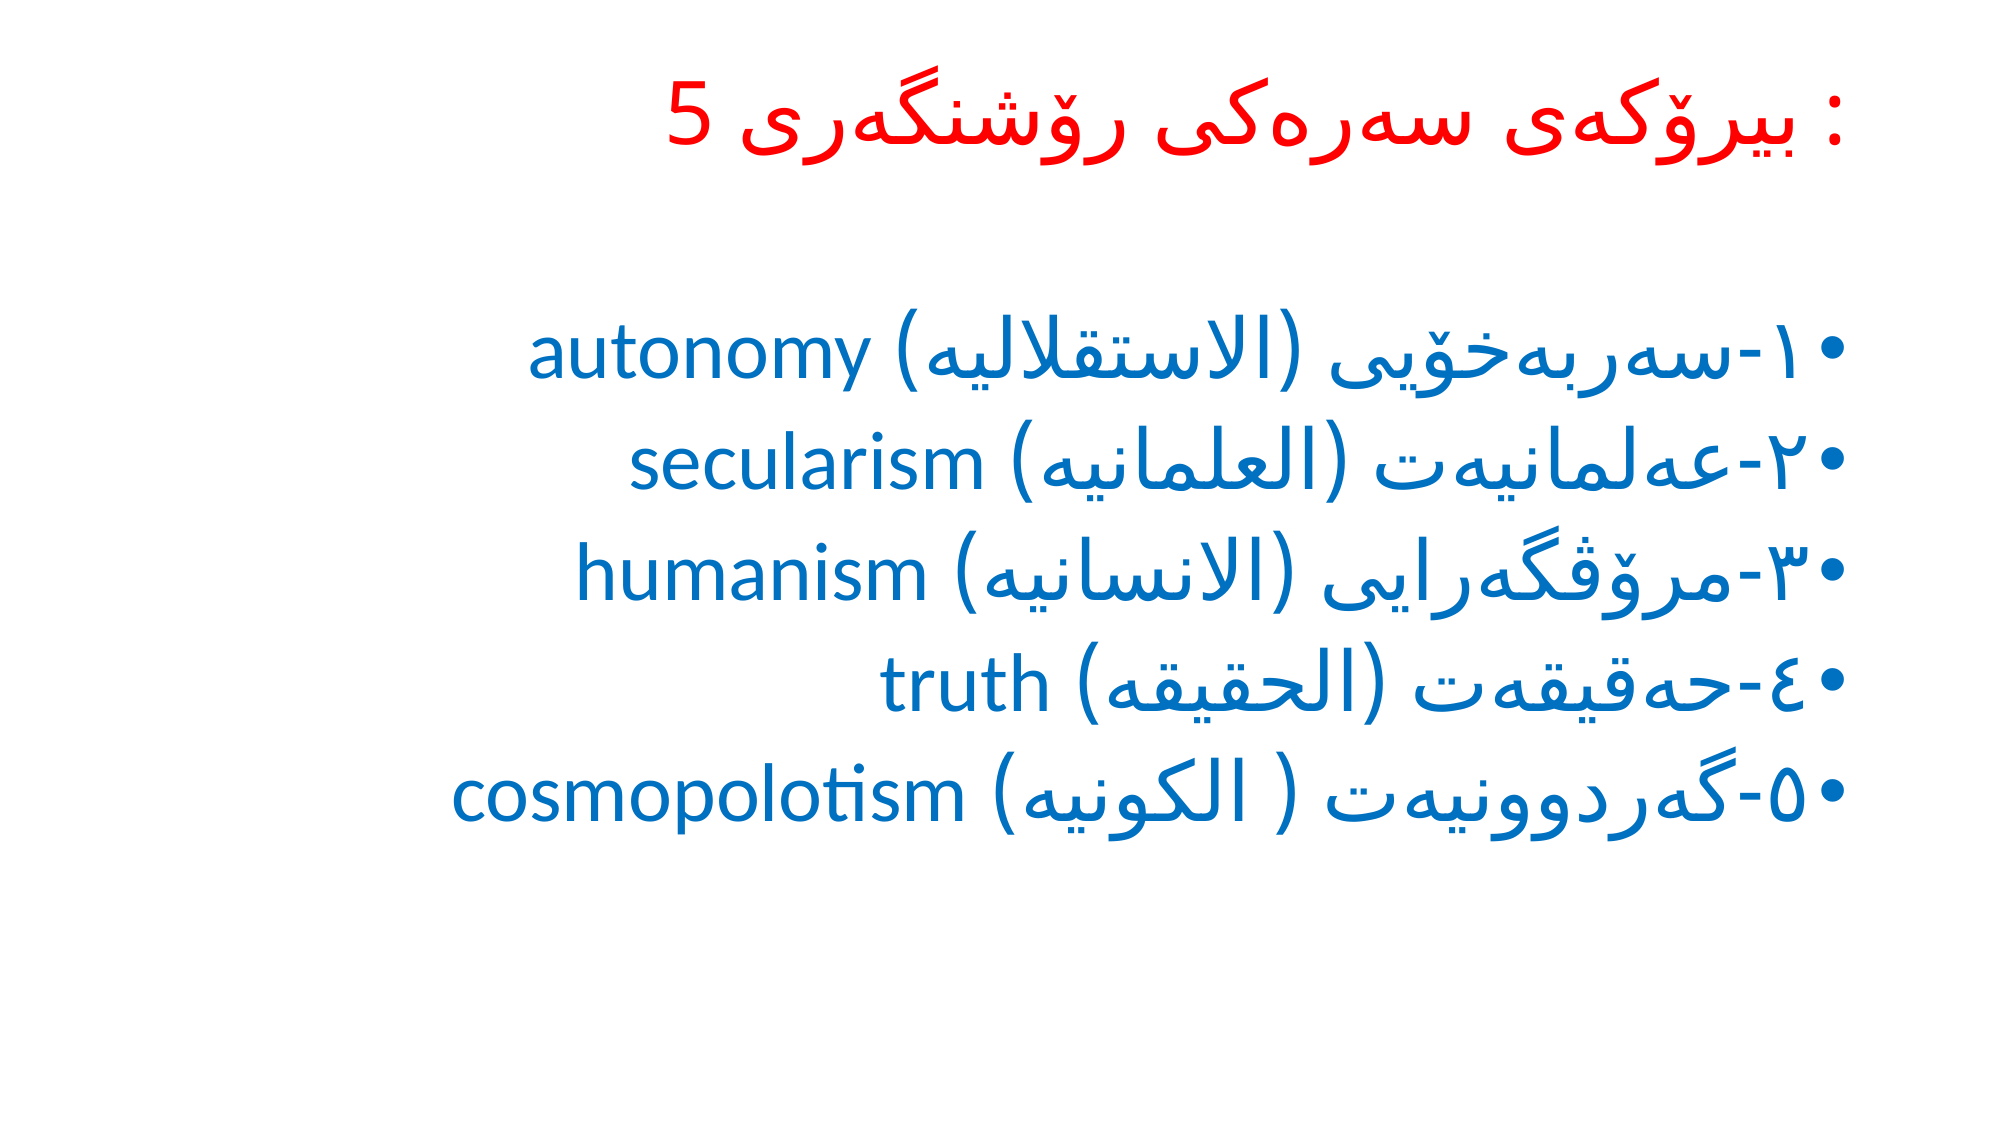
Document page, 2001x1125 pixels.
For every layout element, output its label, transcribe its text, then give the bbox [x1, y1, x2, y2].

list ١- سەربەخۆیی (الاستقلالیە) autonomy ٢- عەلمانیەت (العلمانیە) secularism ٣- مرۆڤگەرایی (الانسانیە) humanism ٤- حەقیقەت (الحقیقە) truth ٥- گەردوونیەت ( الکونیە) cosmopolotism [137, 299, 1863, 1014]
title 5 بیرۆکەی سەرەکی رۆشنگەری : [137, 59, 1863, 278]
